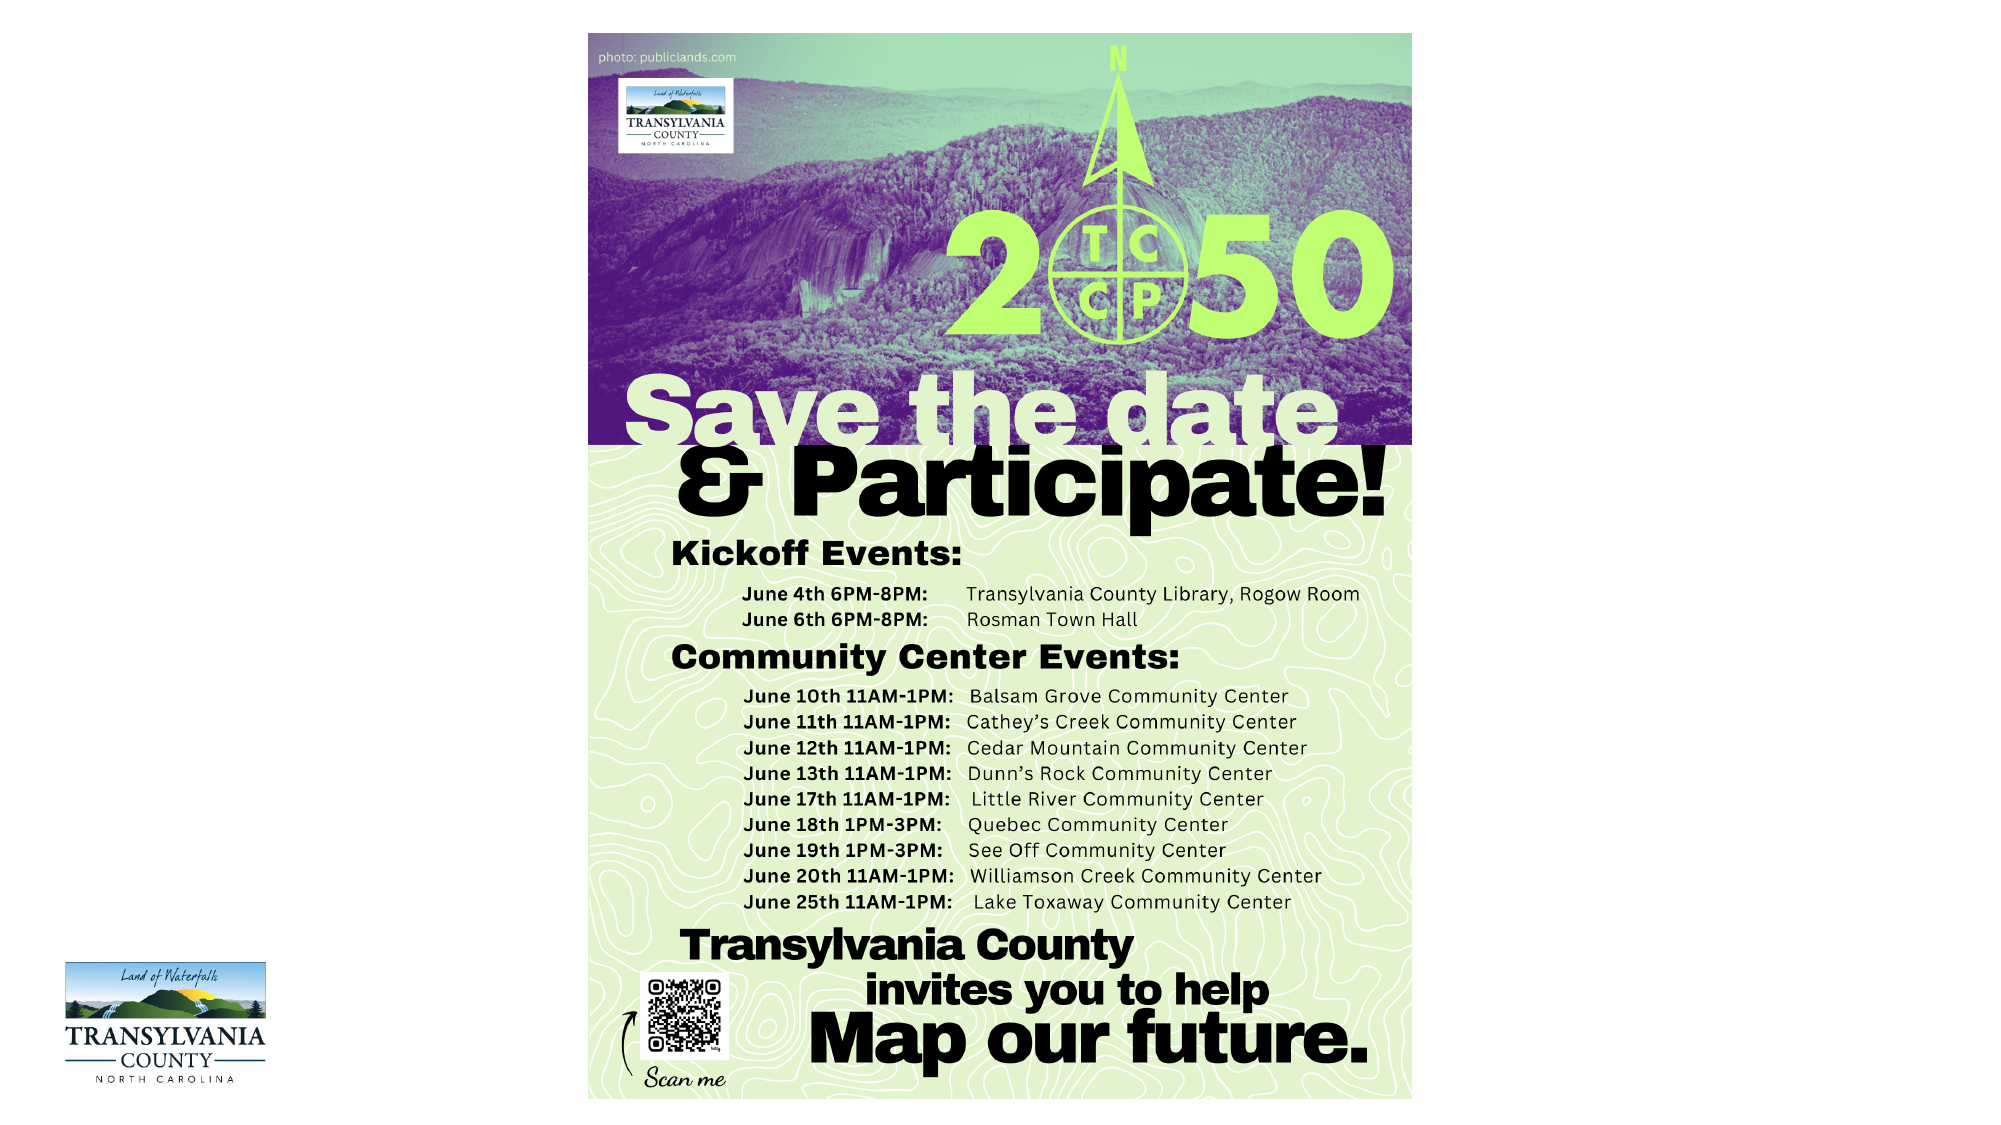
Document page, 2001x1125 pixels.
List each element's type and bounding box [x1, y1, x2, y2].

picture [588, 33, 1412, 1099]
picture [48, 944, 283, 1099]
